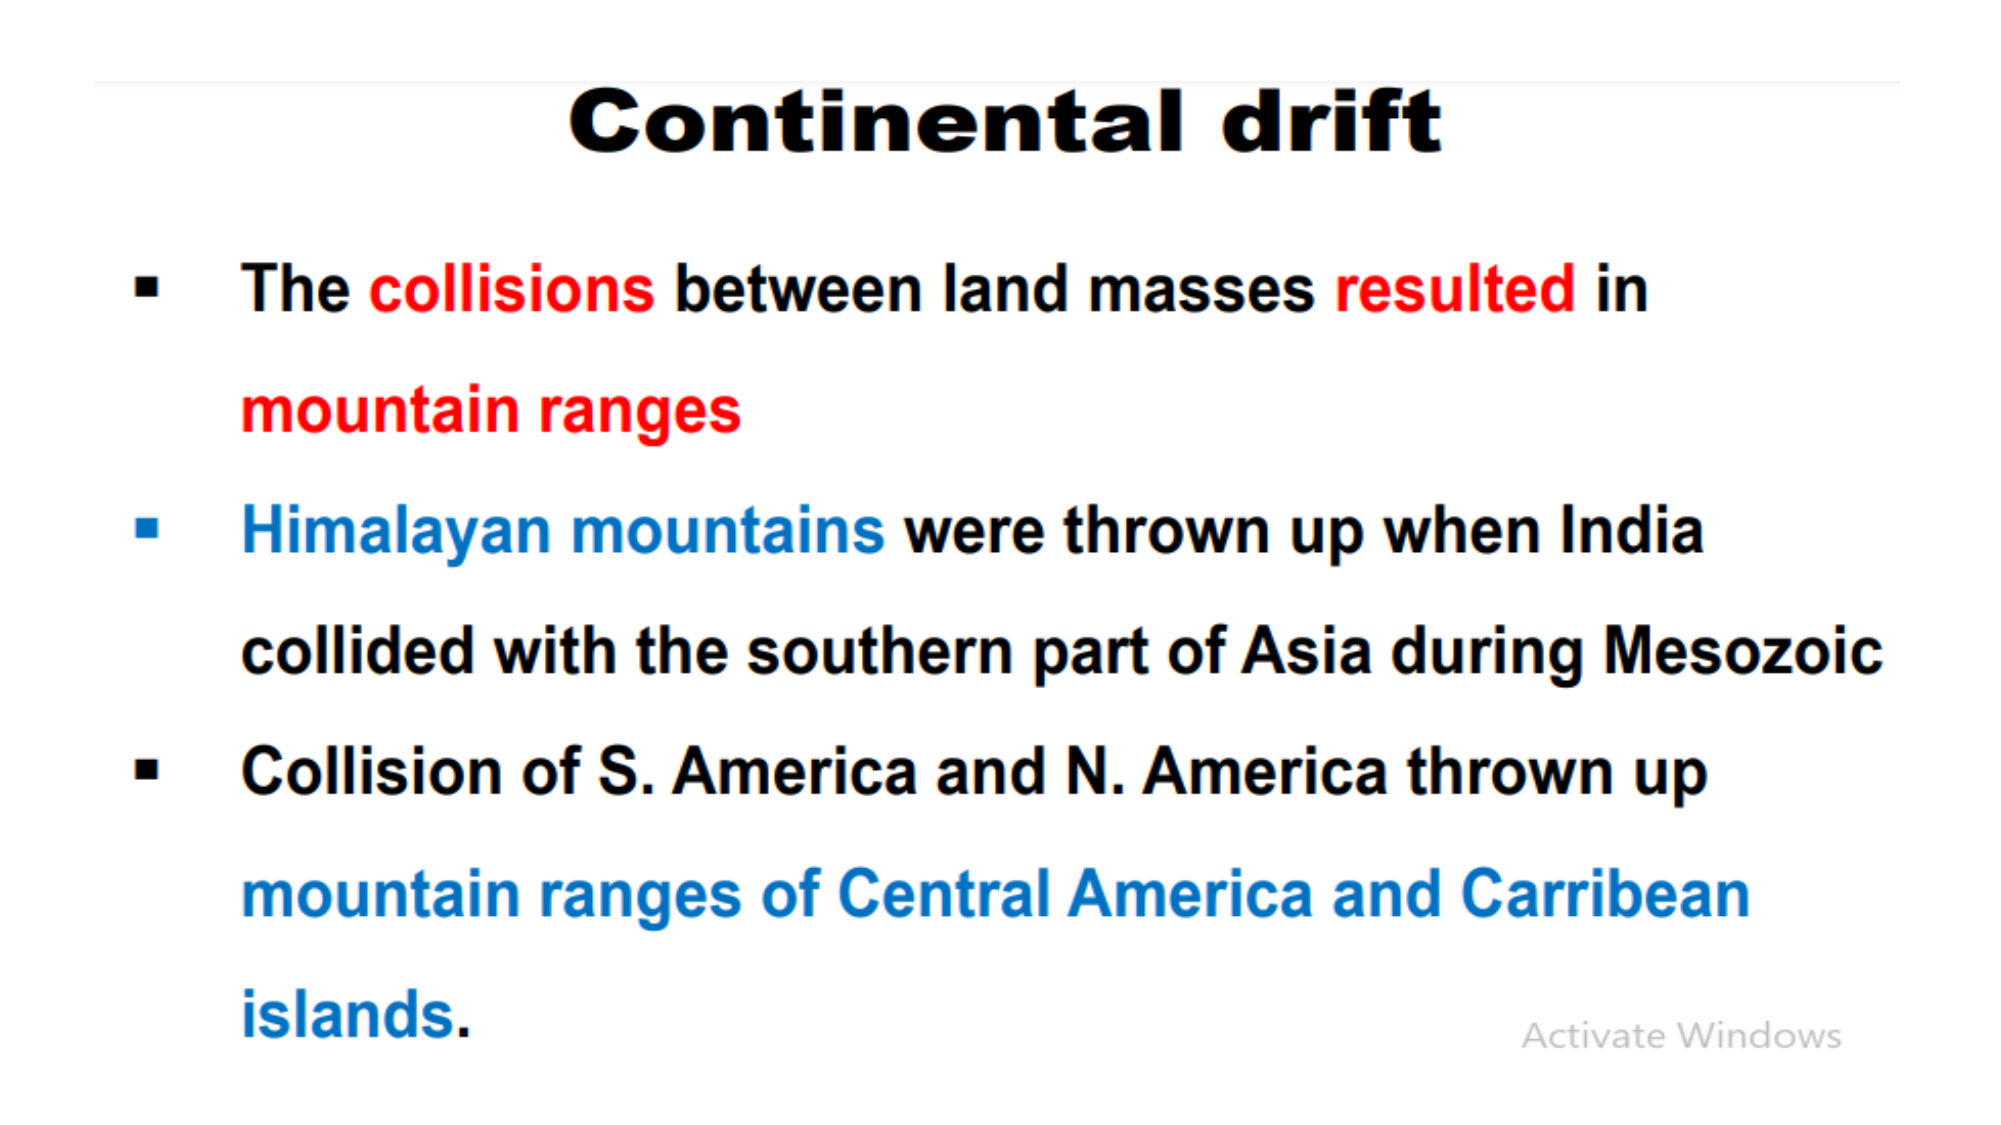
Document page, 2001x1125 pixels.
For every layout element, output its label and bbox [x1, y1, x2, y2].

picture [94, 81, 1900, 1050]
